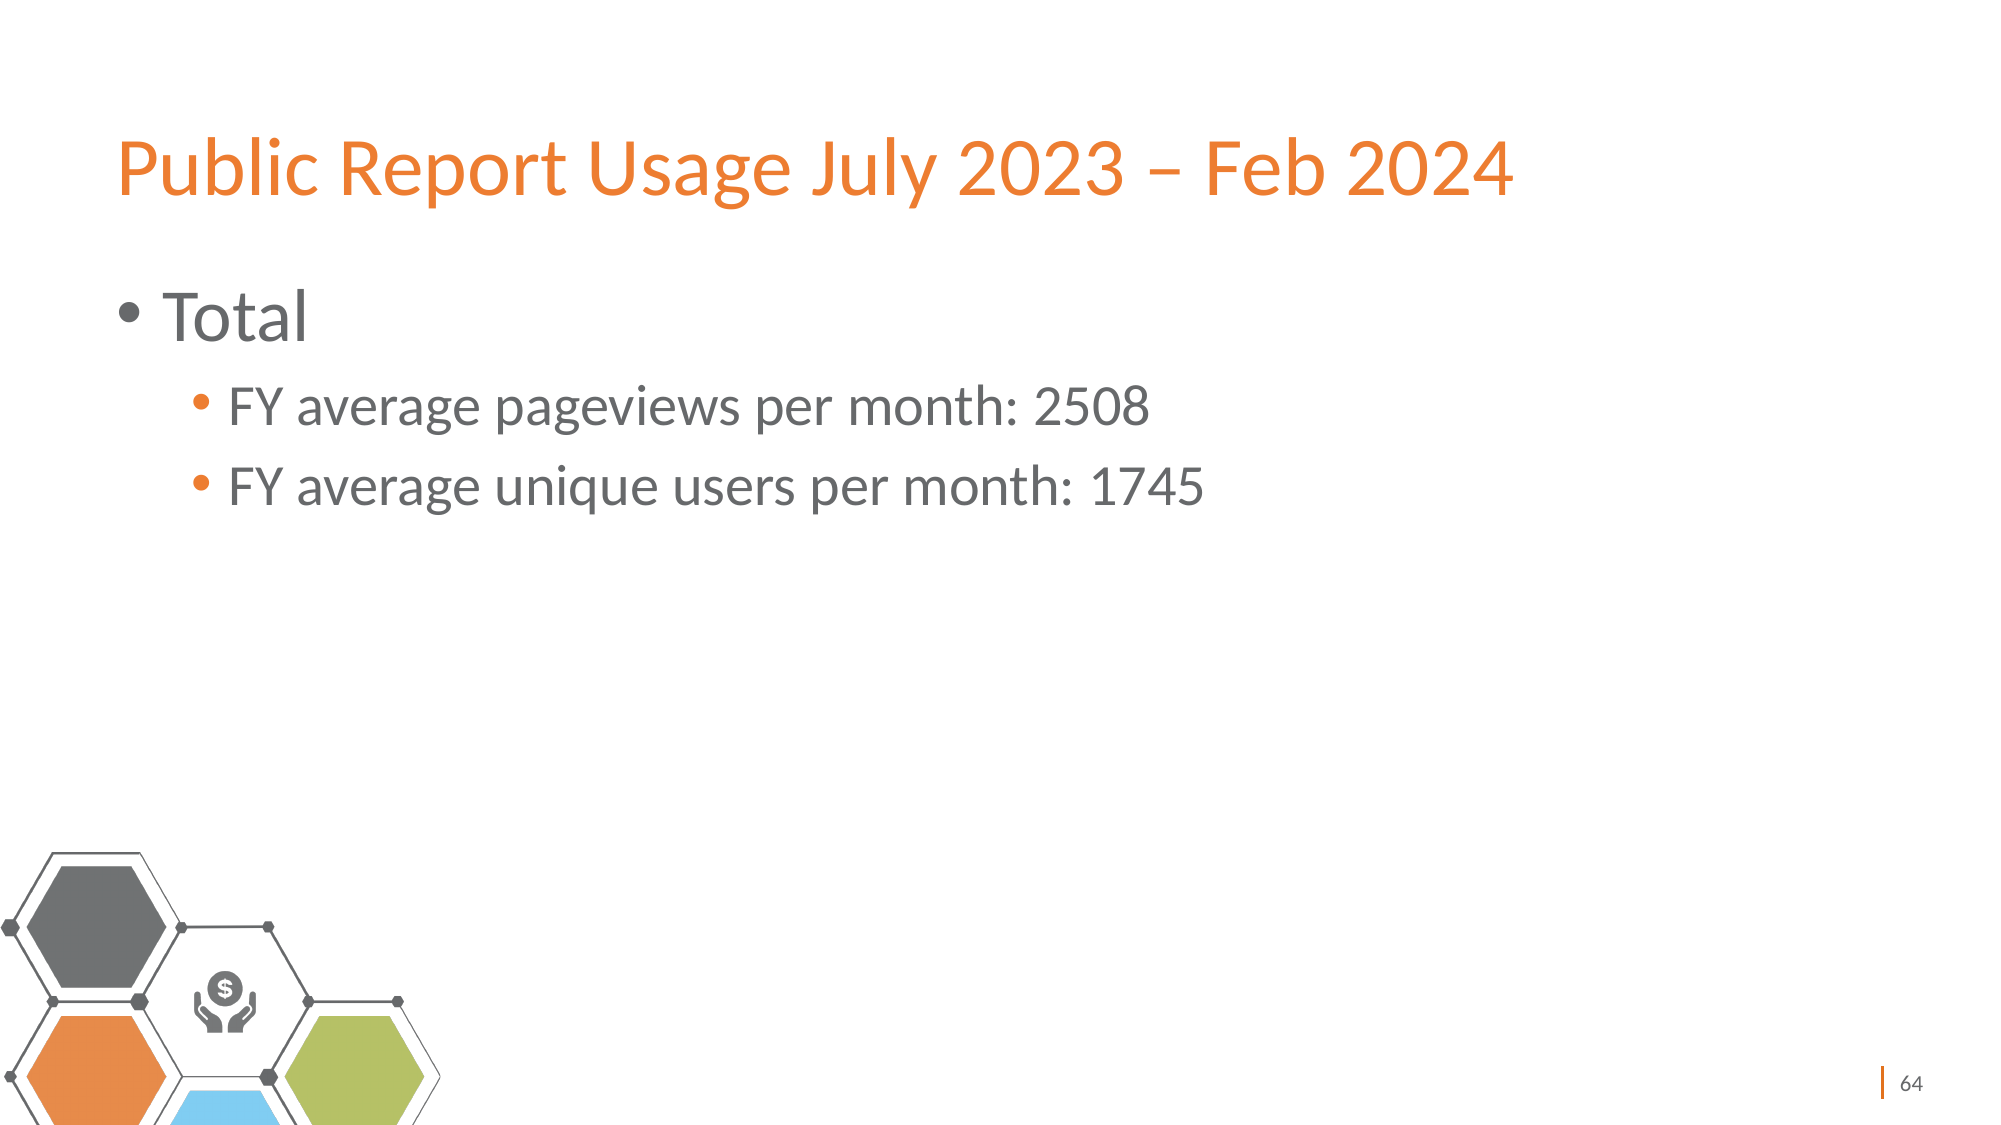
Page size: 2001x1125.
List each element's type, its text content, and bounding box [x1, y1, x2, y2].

title Public Report Usage July 2023 – Feb 2024 [101, 111, 1902, 222]
list Total FY average pageviews per month: 2508 FY average unique users per month: 1745 [101, 258, 1902, 1002]
slide_number 64 [1884, 1052, 1951, 1113]
picture [0, 852, 441, 1125]
